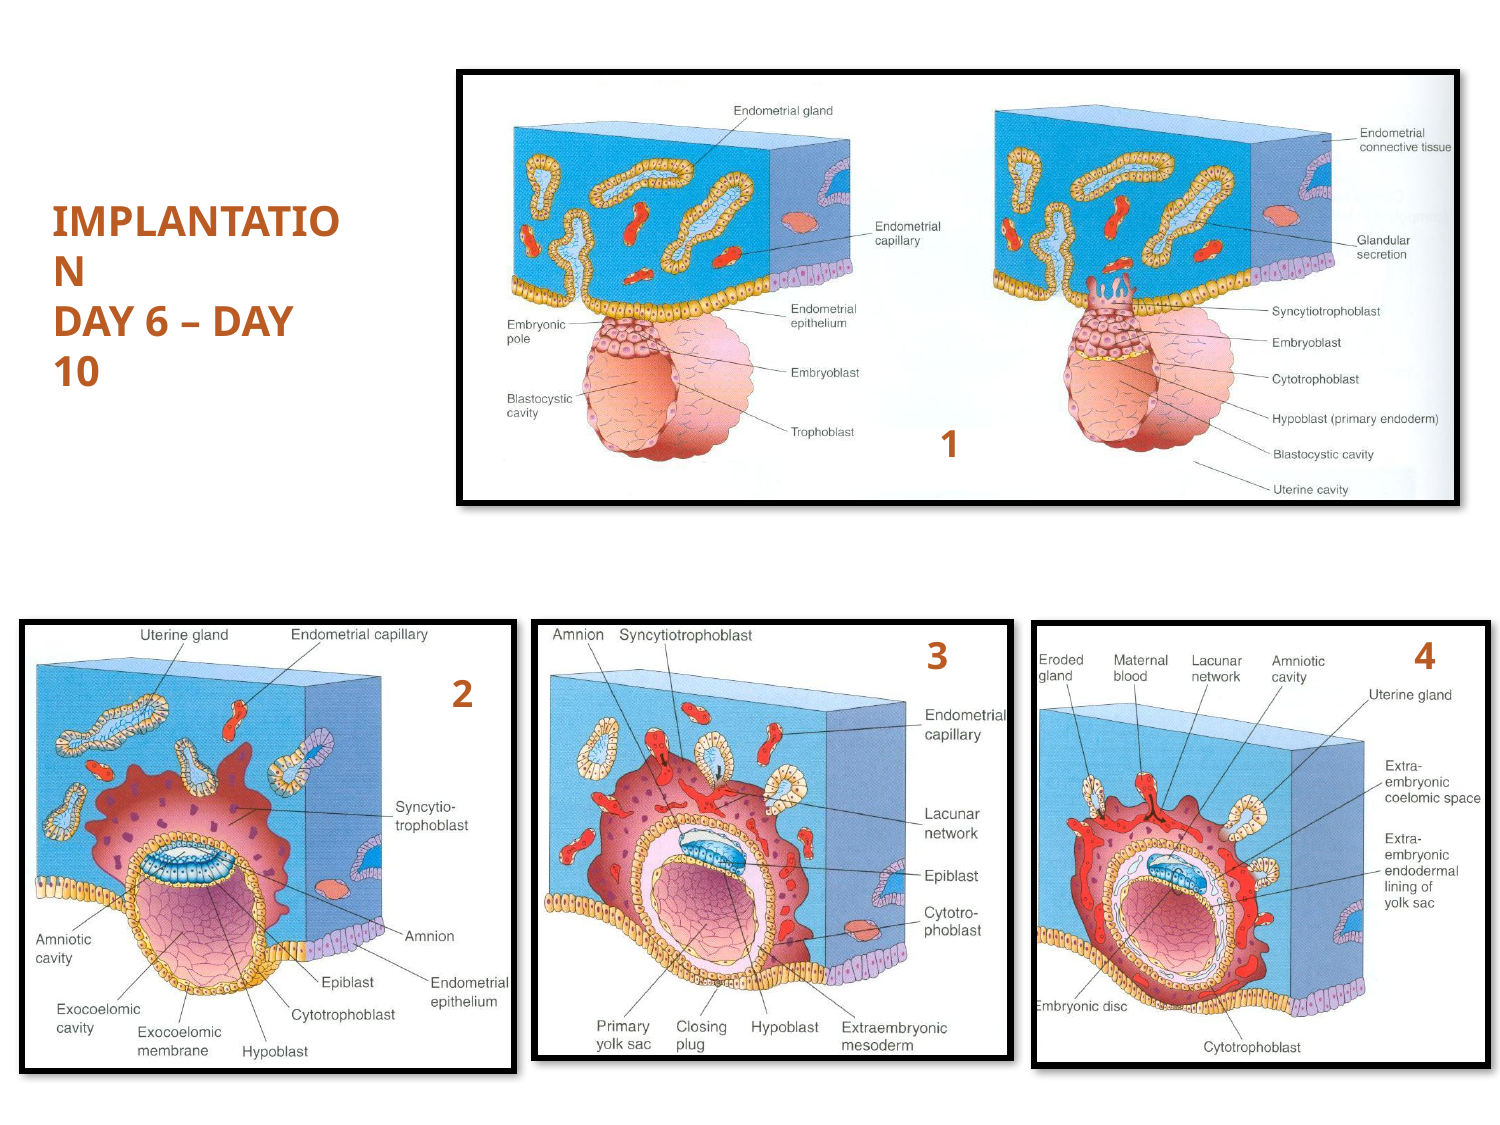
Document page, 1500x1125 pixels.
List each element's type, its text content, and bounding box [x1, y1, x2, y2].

picture [537, 624, 1008, 1055]
picture [462, 74, 1454, 501]
text_box IMPLANTATION DAY 6 – DAY 10 [37, 187, 363, 403]
picture [24, 624, 511, 1069]
picture [1037, 625, 1486, 1063]
